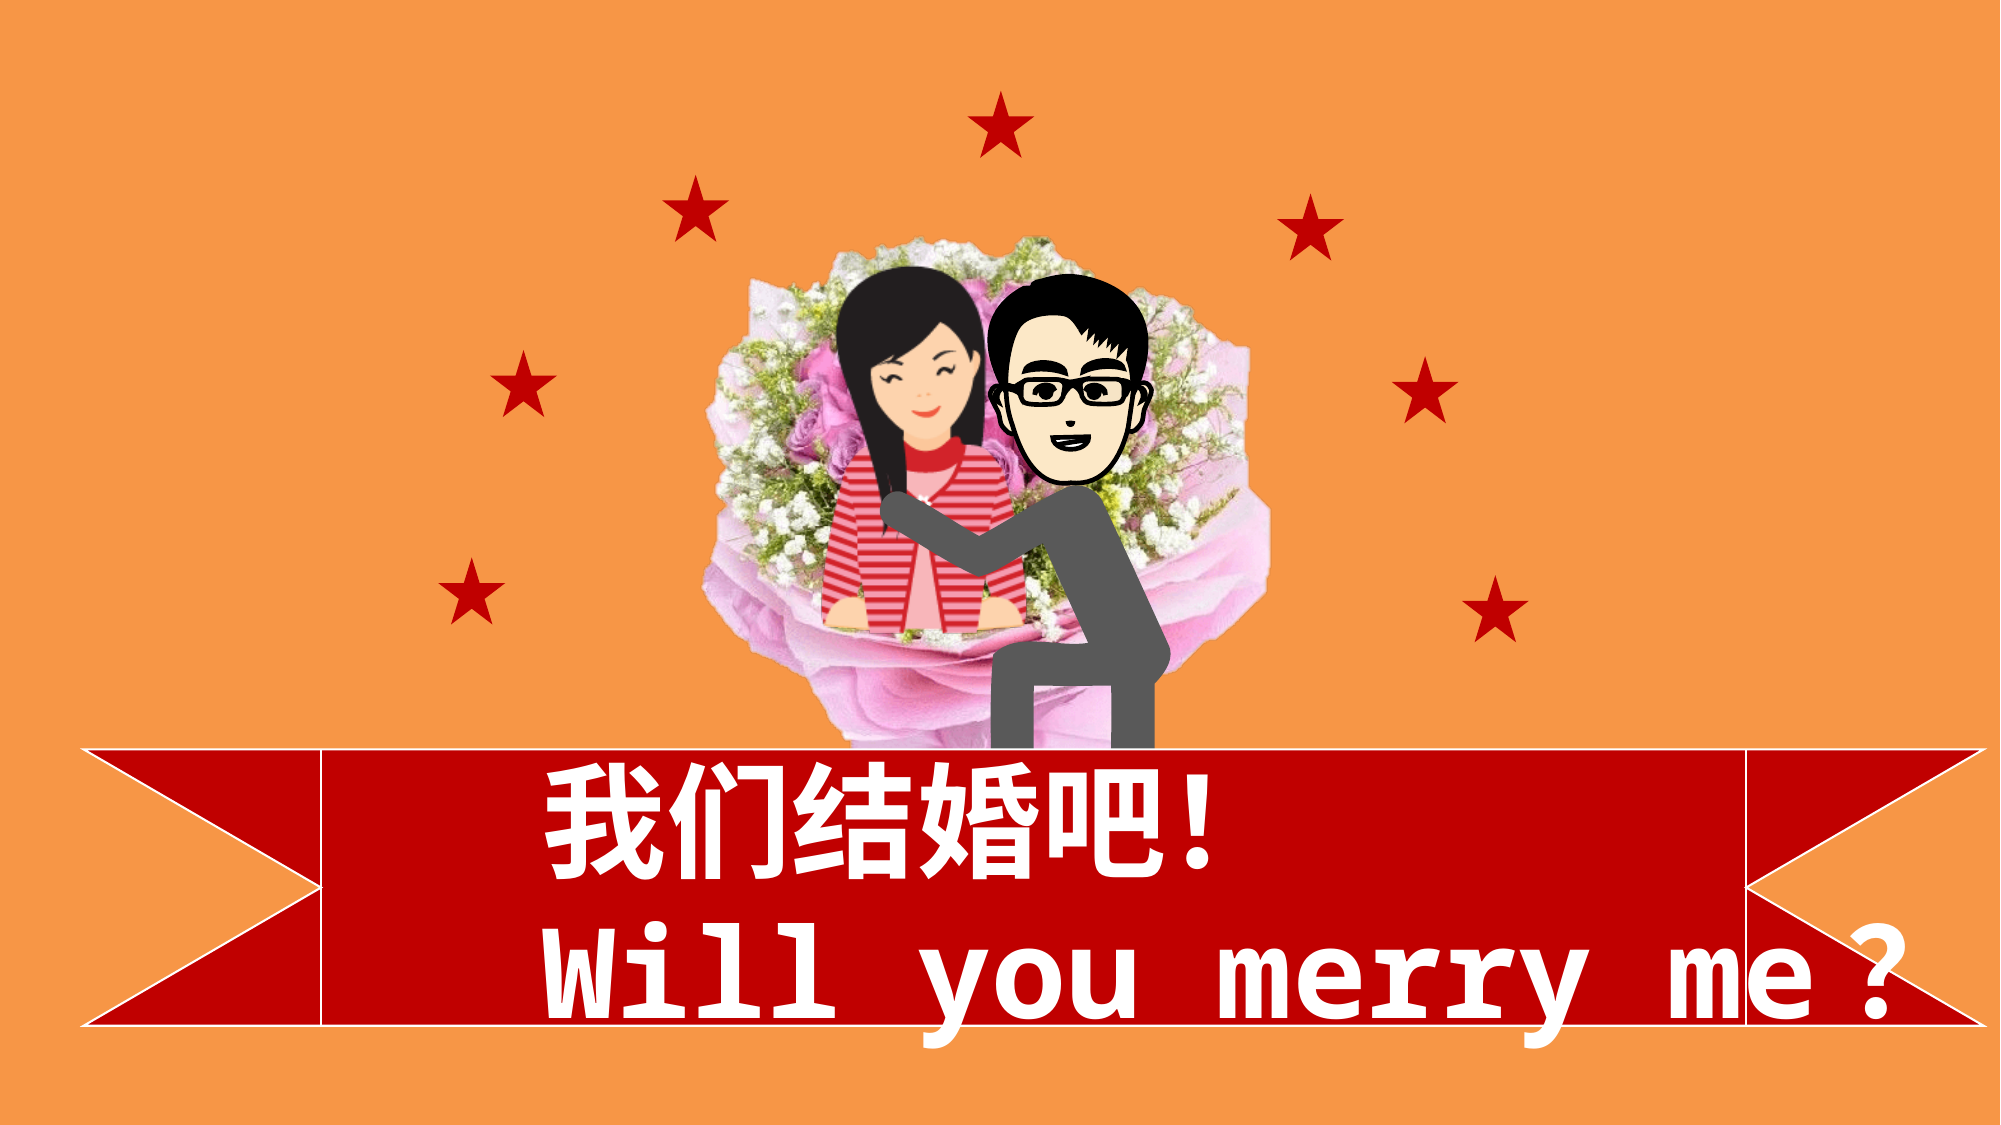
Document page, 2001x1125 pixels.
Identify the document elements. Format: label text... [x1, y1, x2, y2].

text_box [486, 346, 561, 420]
text_box 我们结婚吧！ Will you merry me？ [527, 736, 1987, 1051]
text_box [1458, 571, 1532, 646]
text_box [1388, 352, 1462, 427]
text_box [79, 748, 527, 1027]
picture [627, 148, 1381, 1048]
text_box [964, 87, 1038, 148]
text_box [435, 553, 509, 628]
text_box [871, 274, 1253, 835]
